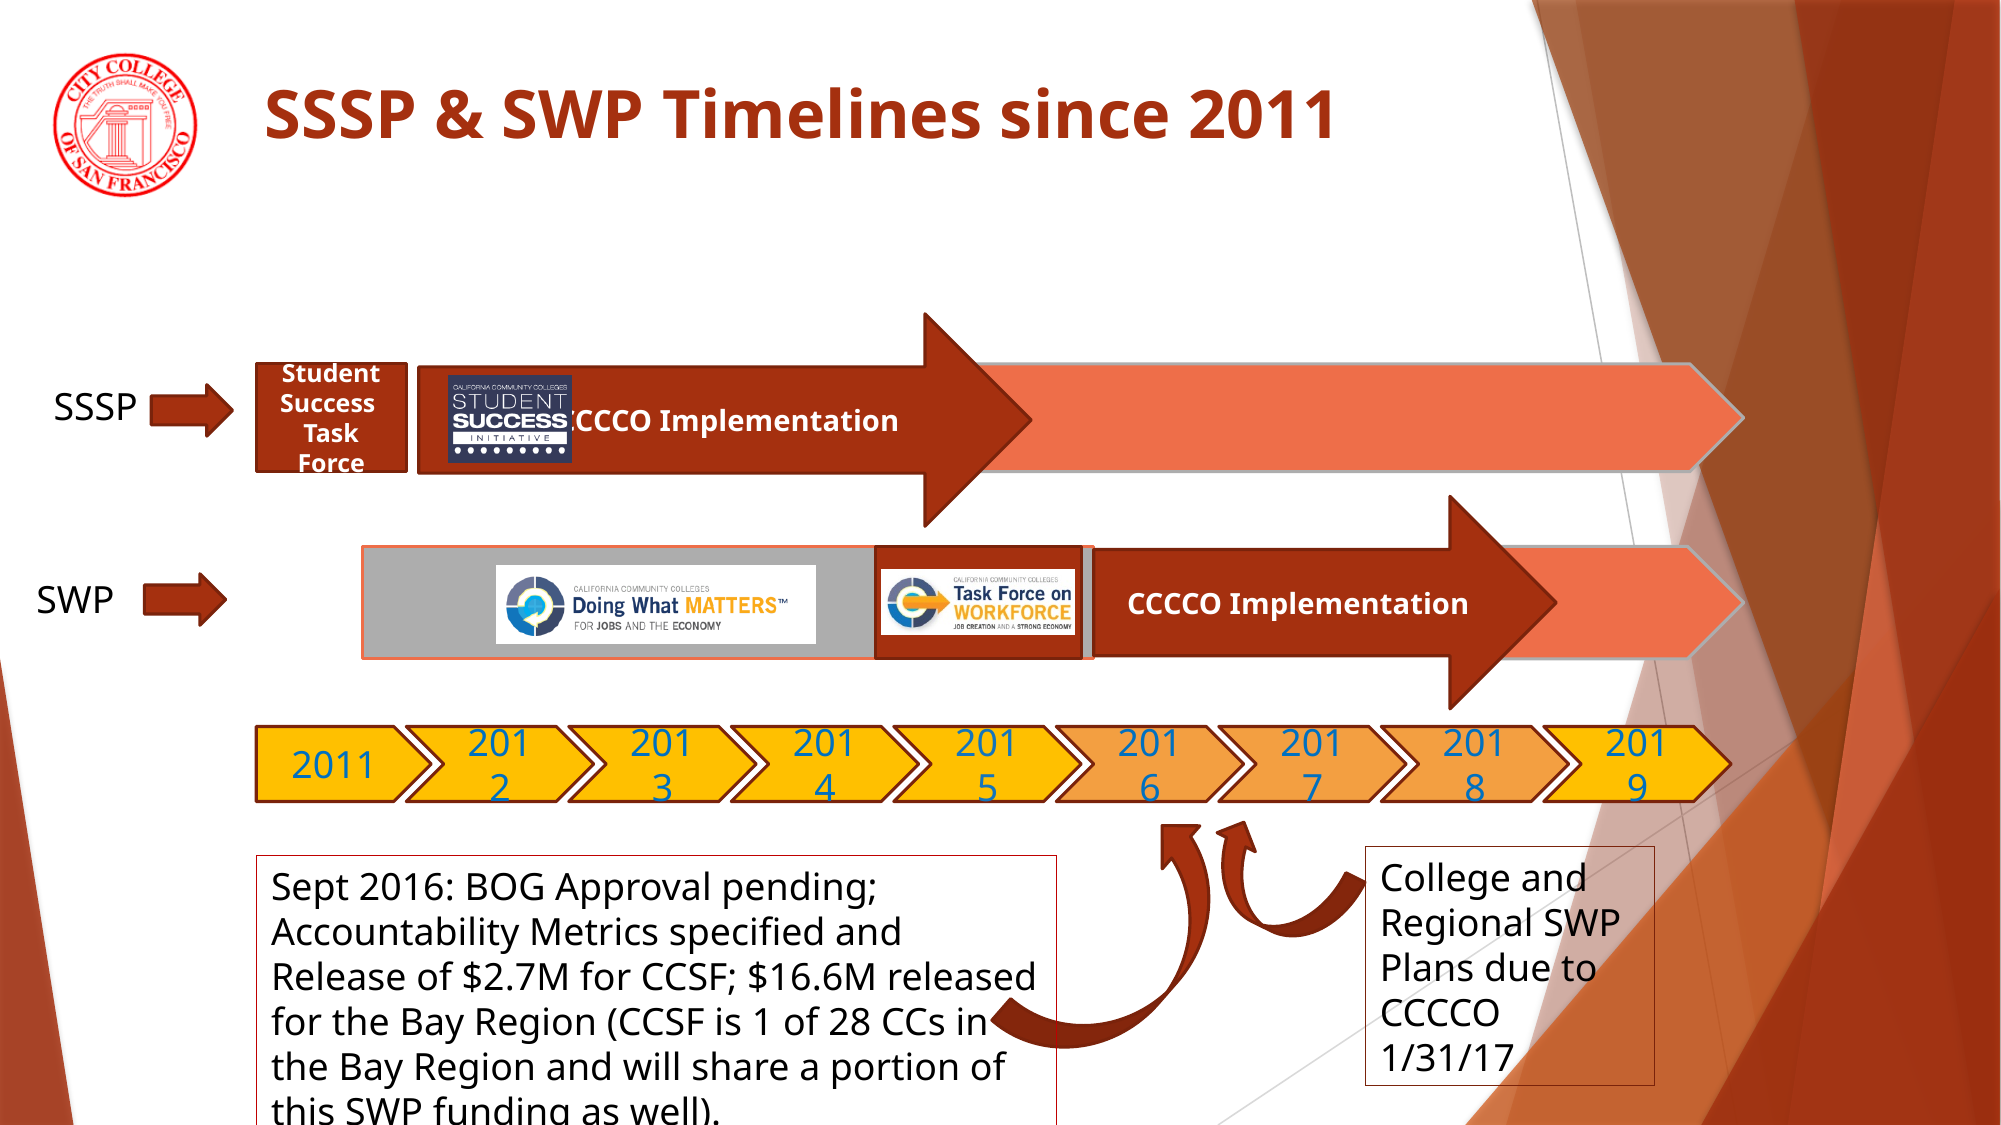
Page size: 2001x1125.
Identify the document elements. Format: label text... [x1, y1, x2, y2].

text_box SSSP [38, 375, 233, 436]
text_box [255, 313, 1745, 802]
text_box [142, 572, 227, 627]
text_box College and Regional SWP Plans due to CCCCO 1/31/17 [1365, 846, 1655, 1086]
picture [38, 39, 213, 212]
text_box [1215, 820, 1365, 938]
text_box Sept 2016: BOG Approval pending; Accountability Metrics specified and Release of $2.7M for CCSF; $16.6M released for the Bay Region (CCSF is 1 of 28 CCs in the Bay Region and will share a portion of this SWP funding as well). [256, 855, 1057, 1125]
text_box [1057, 824, 1211, 1049]
text_box [149, 383, 234, 438]
text_box SWP [21, 569, 210, 629]
title SSSP & SWP Timelines since 2011 [249, 64, 1750, 252]
